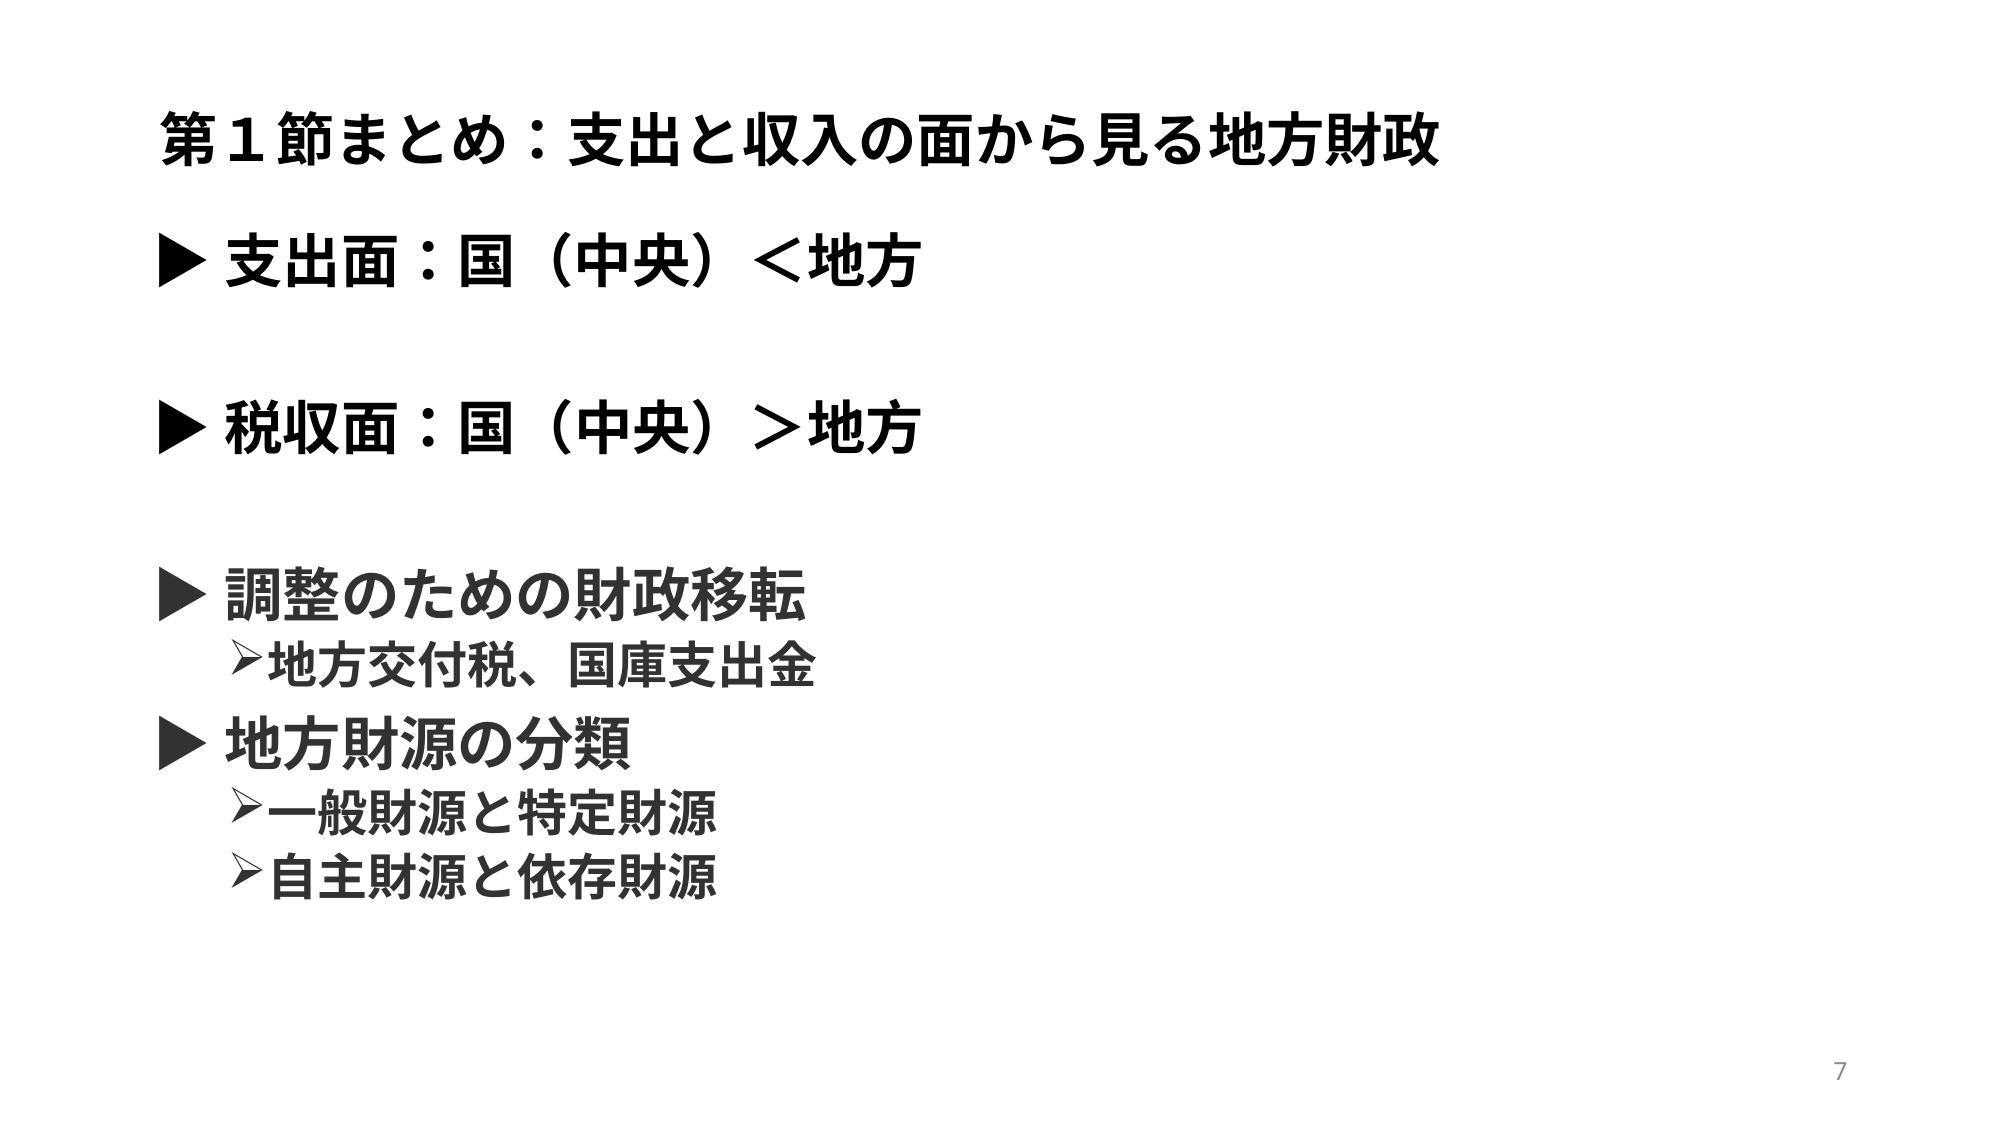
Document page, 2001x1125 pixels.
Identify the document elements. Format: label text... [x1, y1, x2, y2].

text_box 第１節まとめ：支出と収入の面から見る地方財政 [144, 96, 1457, 181]
list ▶︎支出面：国（中央）＜地方 ▶︎税収面：国（中央）＞地方 ▶調整のための財政移転 地方交付税、国庫支出金 ▶地方財源の分類 一般財源と特定財源 自主財源と依存財源 [137, 224, 1863, 939]
slide_number 6 [1412, 1042, 1863, 1103]
